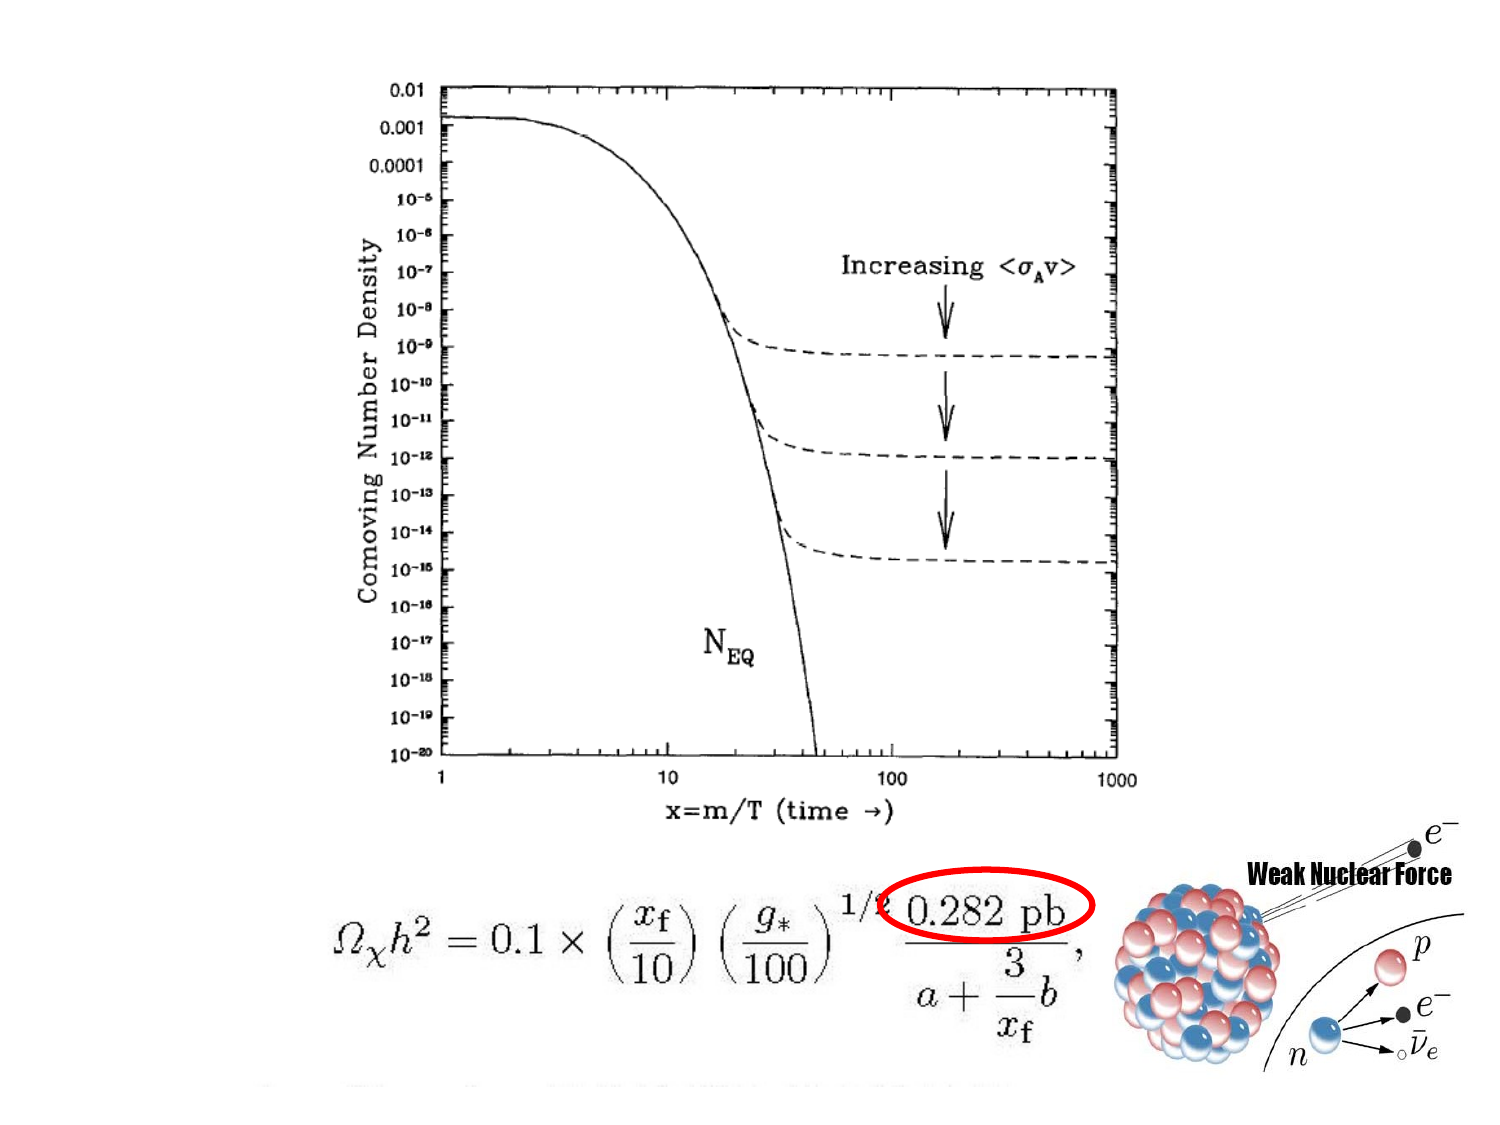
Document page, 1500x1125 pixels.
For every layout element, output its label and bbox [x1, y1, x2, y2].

picture [253, 798, 1483, 1095]
list [336, 66, 1164, 832]
